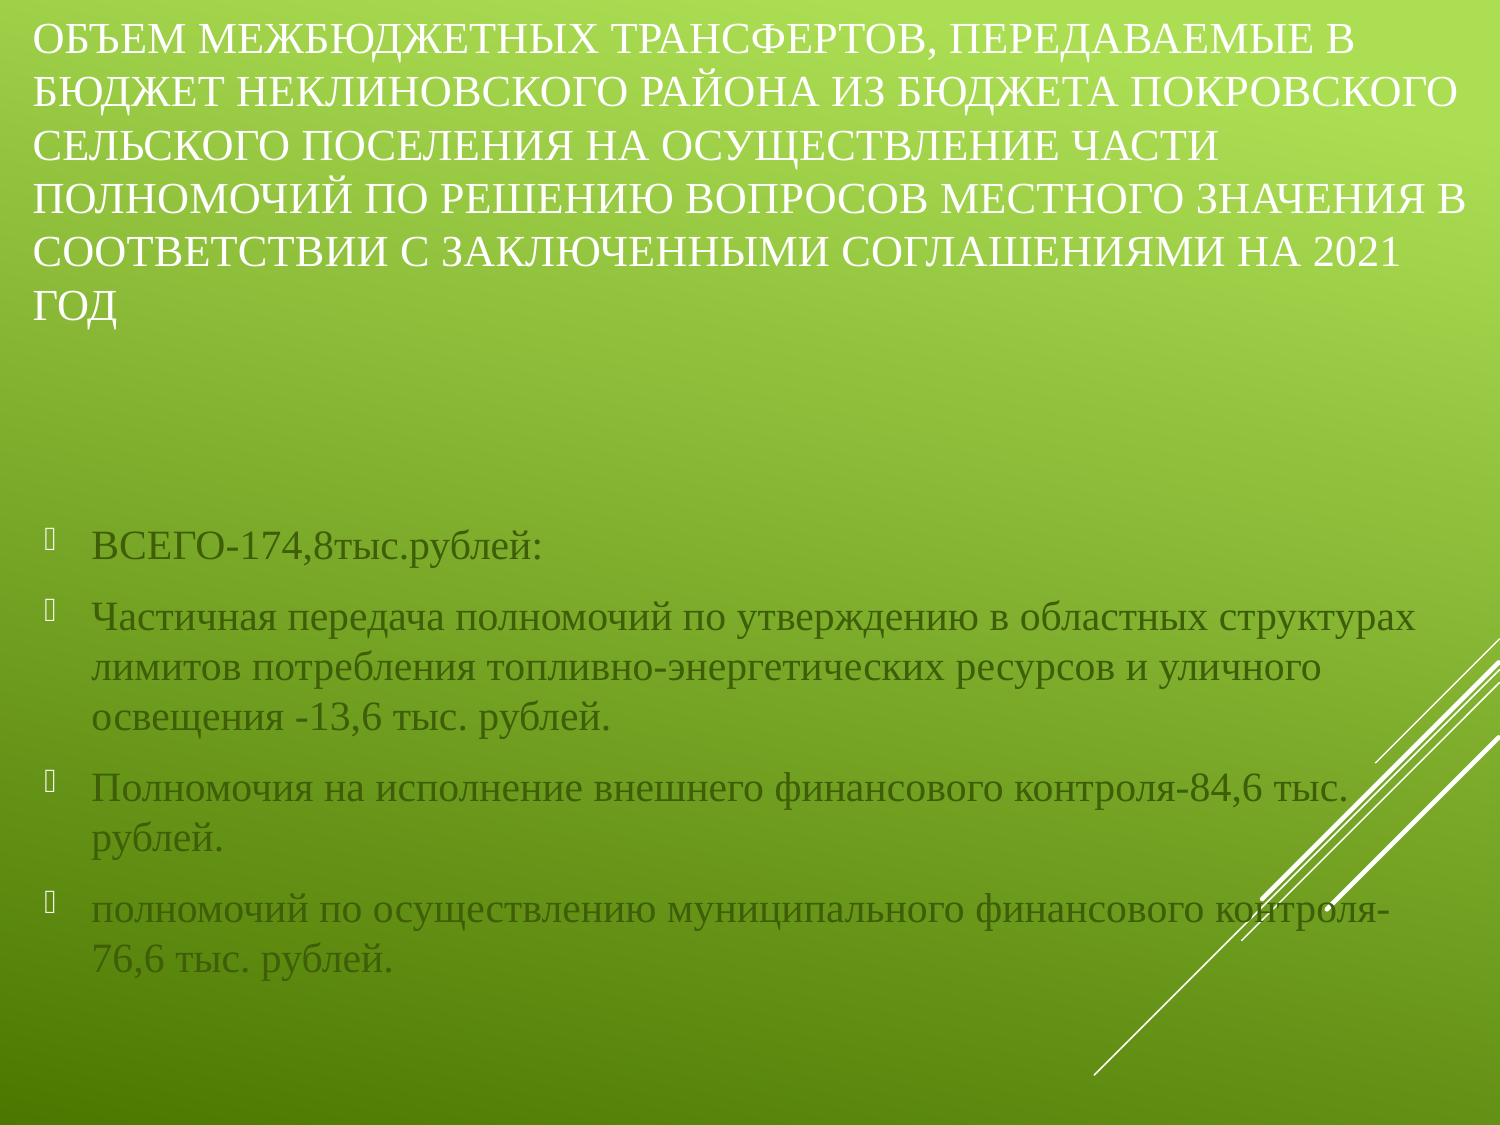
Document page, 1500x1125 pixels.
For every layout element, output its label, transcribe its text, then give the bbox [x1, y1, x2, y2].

list ВСЕГО-174,8тыс.рублей: Частичная передача полномочий по утверждению в областных структурах лимитов потребления топливно-энергетических ресурсов и уличного освещения -13,6 тыс. рублей. Полномочия на исполнение внешнего финансового контроля-84,6 тыс. рублей. полномочий по осуществлению муниципального финансового контроля-76,6 тыс. рублей. [29, 373, 1459, 1125]
title Объем межбюджетных трансфертов, передаваемые в бюджет Неклиновского района из бюджета Покровского сельского поселения на осуществление части полномочий по решению вопросов местного значения в соответствии с заключенными соглашениями на 2021 год [17, 0, 1500, 339]
